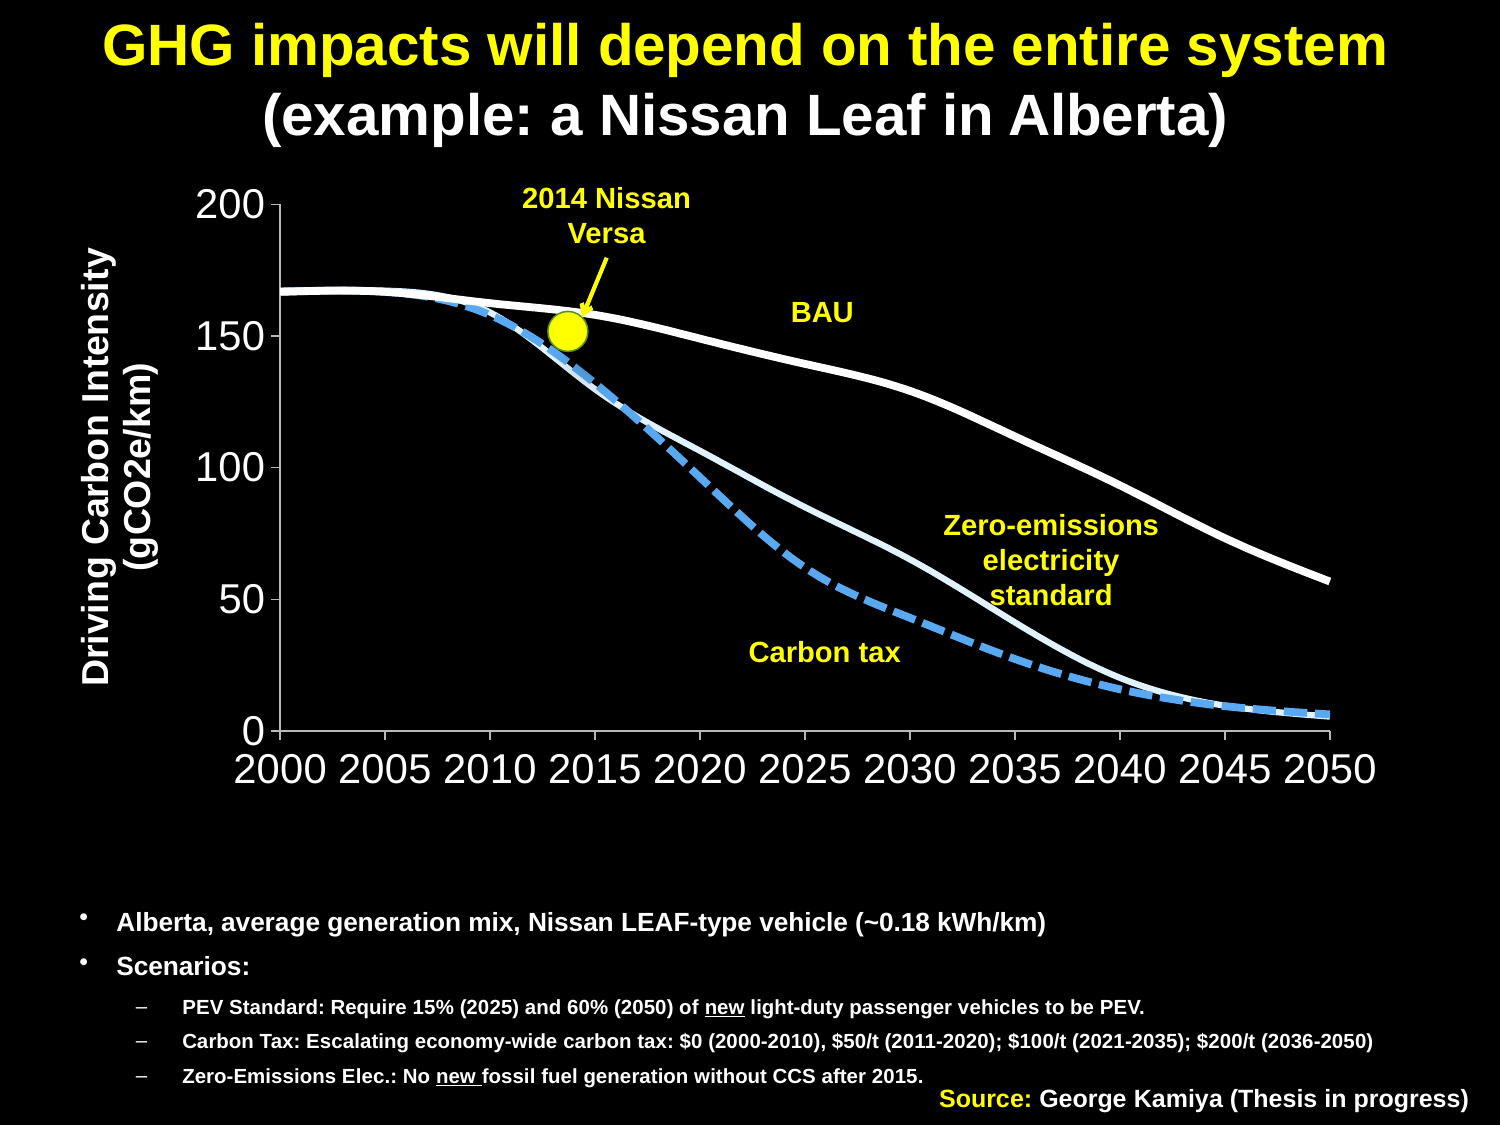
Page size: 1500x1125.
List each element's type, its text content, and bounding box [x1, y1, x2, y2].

text_box Source: George Kamiya (Thesis in progress) [924, 1074, 1485, 1120]
text_box GHG impacts will depend on the entire system (example: a Nissan Leaf in Alberta) [70, 0, 1421, 100]
chart [29, 167, 1463, 826]
list Alberta, average generation mix, Nissan LEAF-type vehicle (~0.18 kWh/km) Scenarios: PEV Standard: Require 15% (2025) and 60% (2050) of new light-duty passenger vehicles to be PEV. Carbon Tax: Escalating economy-wide carbon tax: $0 (2000-2010), $50/t (2011-2020); $100/t (2021-2035); $200/t (2036-2050) Zero-Emissions Elec.: No new fossil fuel generation without CCS after 2015. [64, 897, 1415, 1098]
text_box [581, 257, 607, 318]
